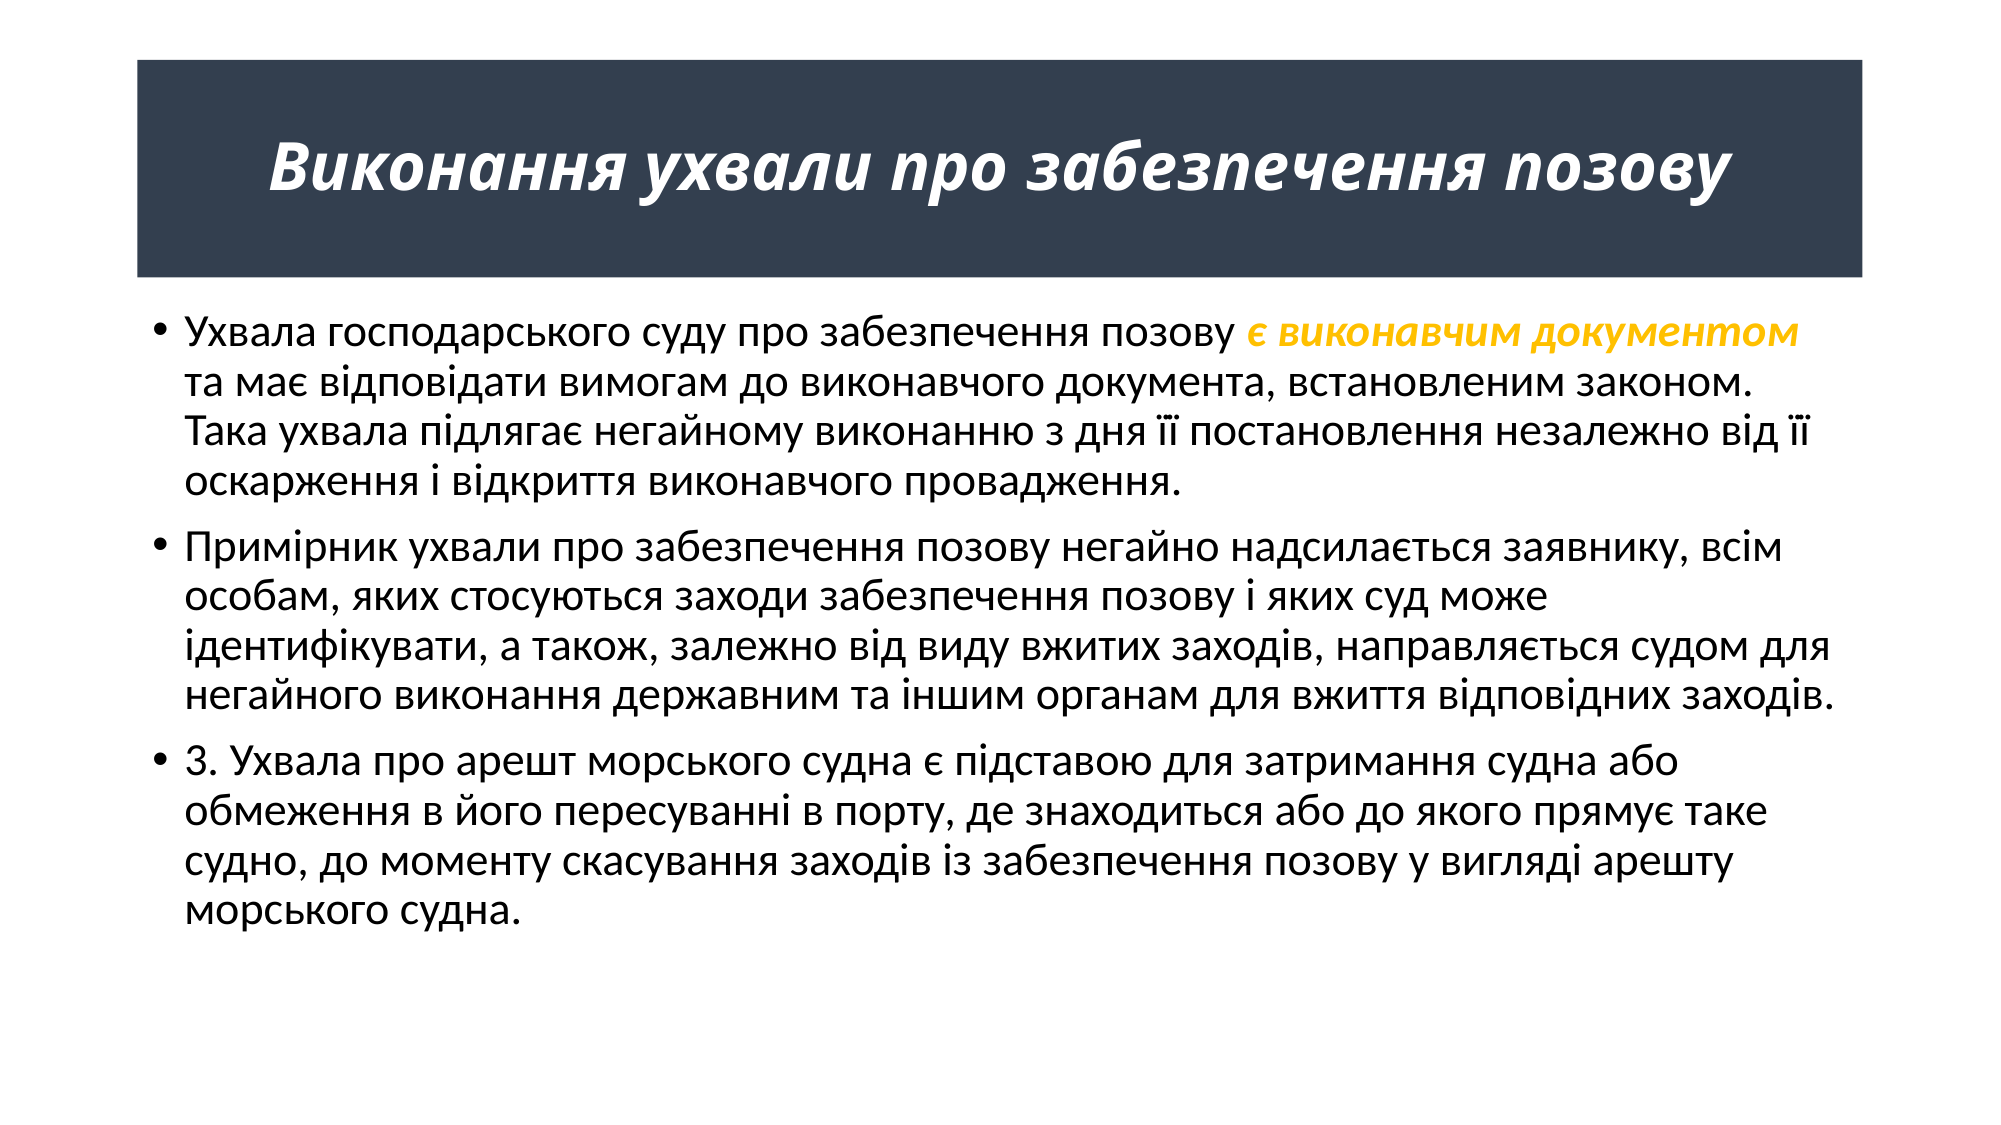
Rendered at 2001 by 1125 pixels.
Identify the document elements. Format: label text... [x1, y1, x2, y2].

list Ухвала господарського суду про забезпечення позову є виконавчим документом та має відповідати вимогам до виконавчого документа, встановленим законом. Така ухвала підлягає негайному виконанню з дня її постановлення незалежно від її оскарження і відкриття виконавчого провадження. Примірник ухвали про забезпечення позову негайно надсилається заявнику, всім особам, яких стосуються заходи забезпечення позову і яких суд може ідентифікувати, а також, залежно від виду вжитих заходів, направляється судом для негайного виконання державним та іншим органам для вжиття відповідних заходів. 3. Ухвала про арешт морського судна є підставою для затримання судна або обмеження в його пересуванні в порту, де знаходиться або до якого прямує таке судно, до моменту скасування заходів із забезпечення позову у вигляді арешту морського судна. [137, 299, 1863, 1014]
title Виконання ухвали про забезпечення позову [137, 59, 1863, 278]
